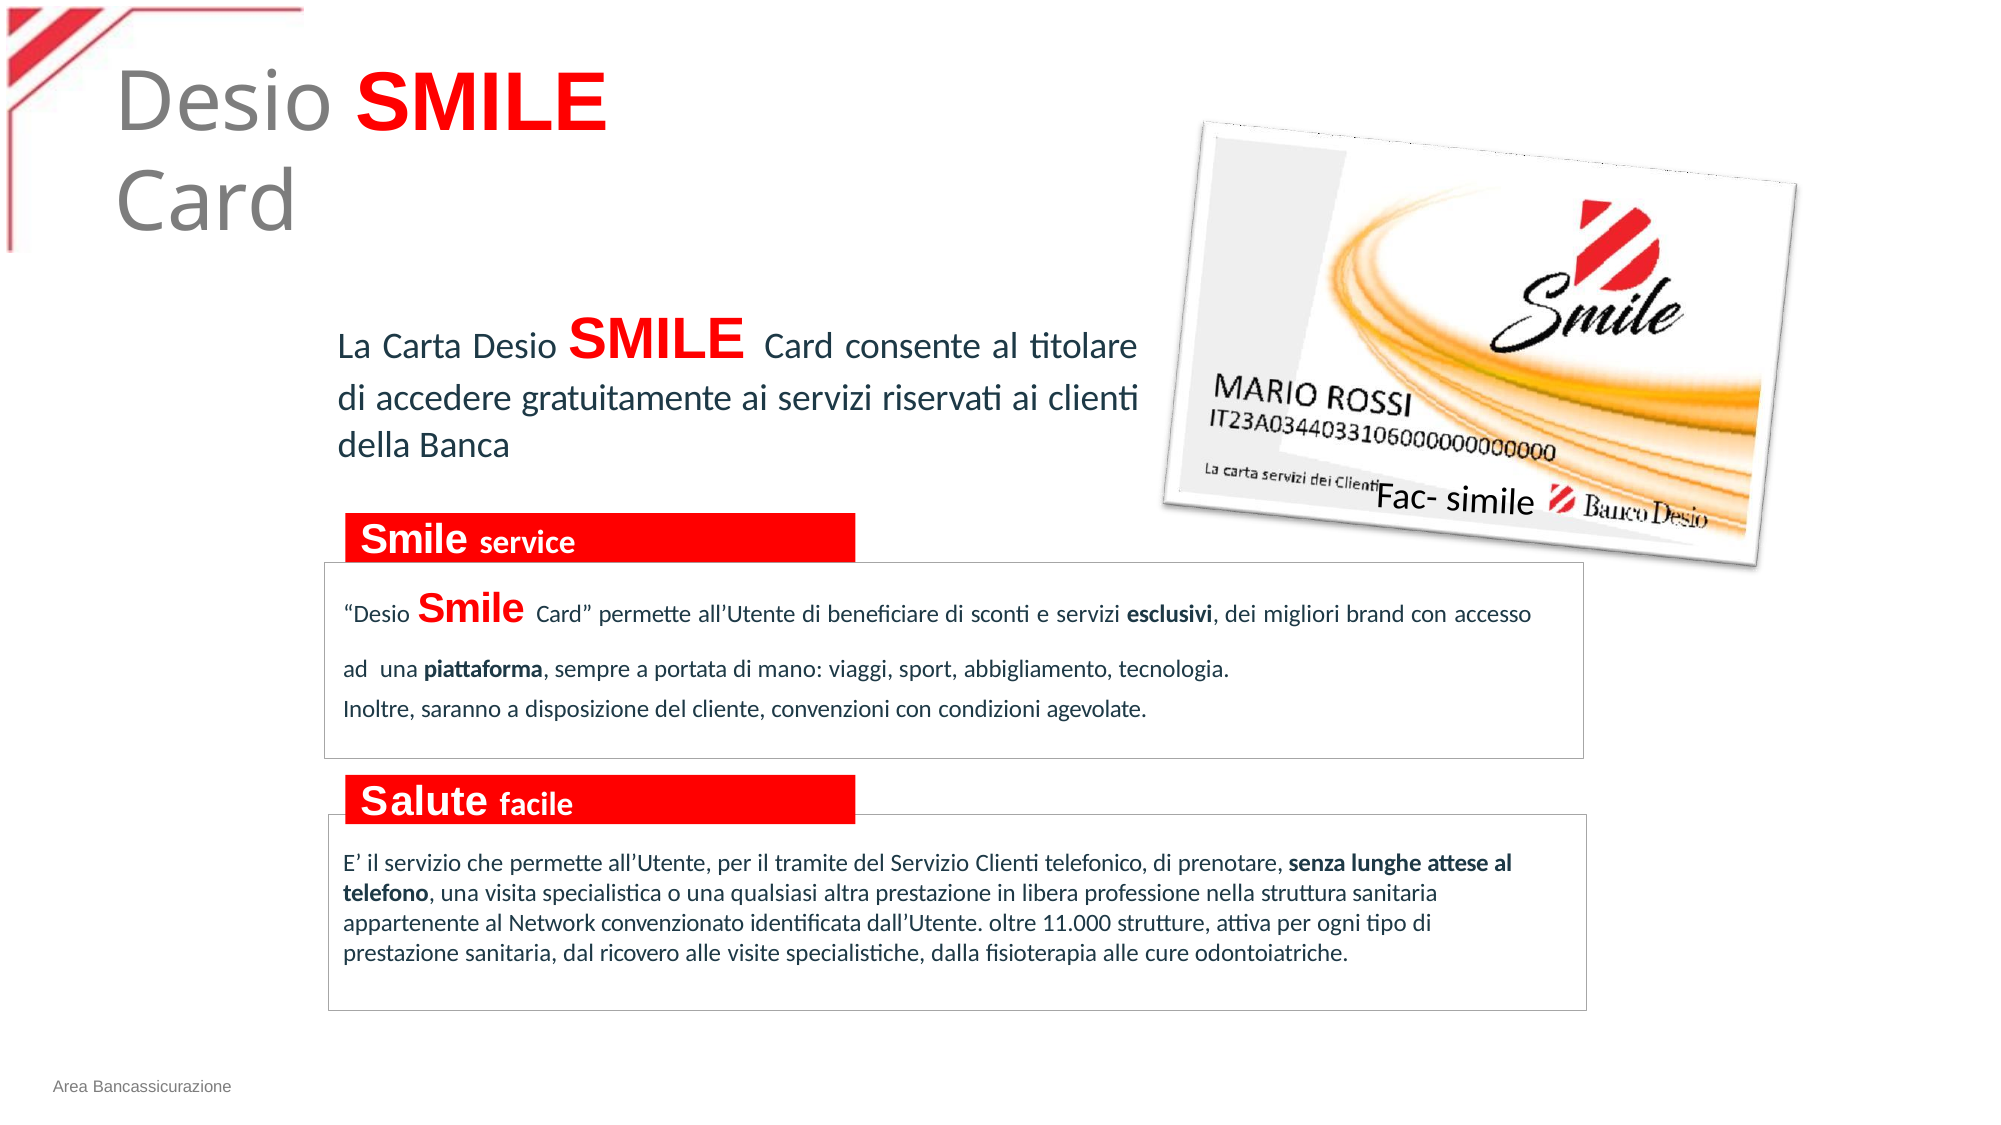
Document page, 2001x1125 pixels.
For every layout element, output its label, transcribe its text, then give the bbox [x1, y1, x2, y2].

text_box [324, 562, 1584, 759]
text_box Smile service [345, 513, 856, 563]
text_box La Carta Desio SMILE Card consente al titolare di accedere gratuitamente ai servizi riservati ai clienti della Banca [335, 290, 1147, 466]
title Desio SMILE Card [309, 45, 747, 248]
picture [5, 6, 305, 253]
text_box [328, 814, 1587, 1011]
text_box Area Bancassicurazione [50, 1074, 236, 1096]
text_box “Desio Smile Card” permette all’Utente di beneficiare di sconti e servizi esclusivi, dei migliori brand con accesso ad una piattaforma, sempre a portata di mano: viaggi, sport, abbigliamento, tecnologia. Inoltre, saranno a disposizione del cliente, convenzioni con condizioni agevolate. [340, 576, 1564, 723]
text_box E’ il servizio che permette all’Utente, per il tramite del Servizio Clienti telefonico, di prenotare, senza lunghe attese al telefono, una visita specialistica o una qualsiasi altra prestazione in libera professione nella struttura sanitaria appartenente al Network convenzionato identificata dall’Utente. oltre 11.000 strutture, attiva per ogni tipo di prestazione sanitaria, dal ricovero alle visite specialistiche, dalla fisioterapia alle cure odontoiatriche. [340, 844, 1519, 966]
picture [1152, 114, 1807, 579]
text_box Salute facile [345, 774, 856, 825]
